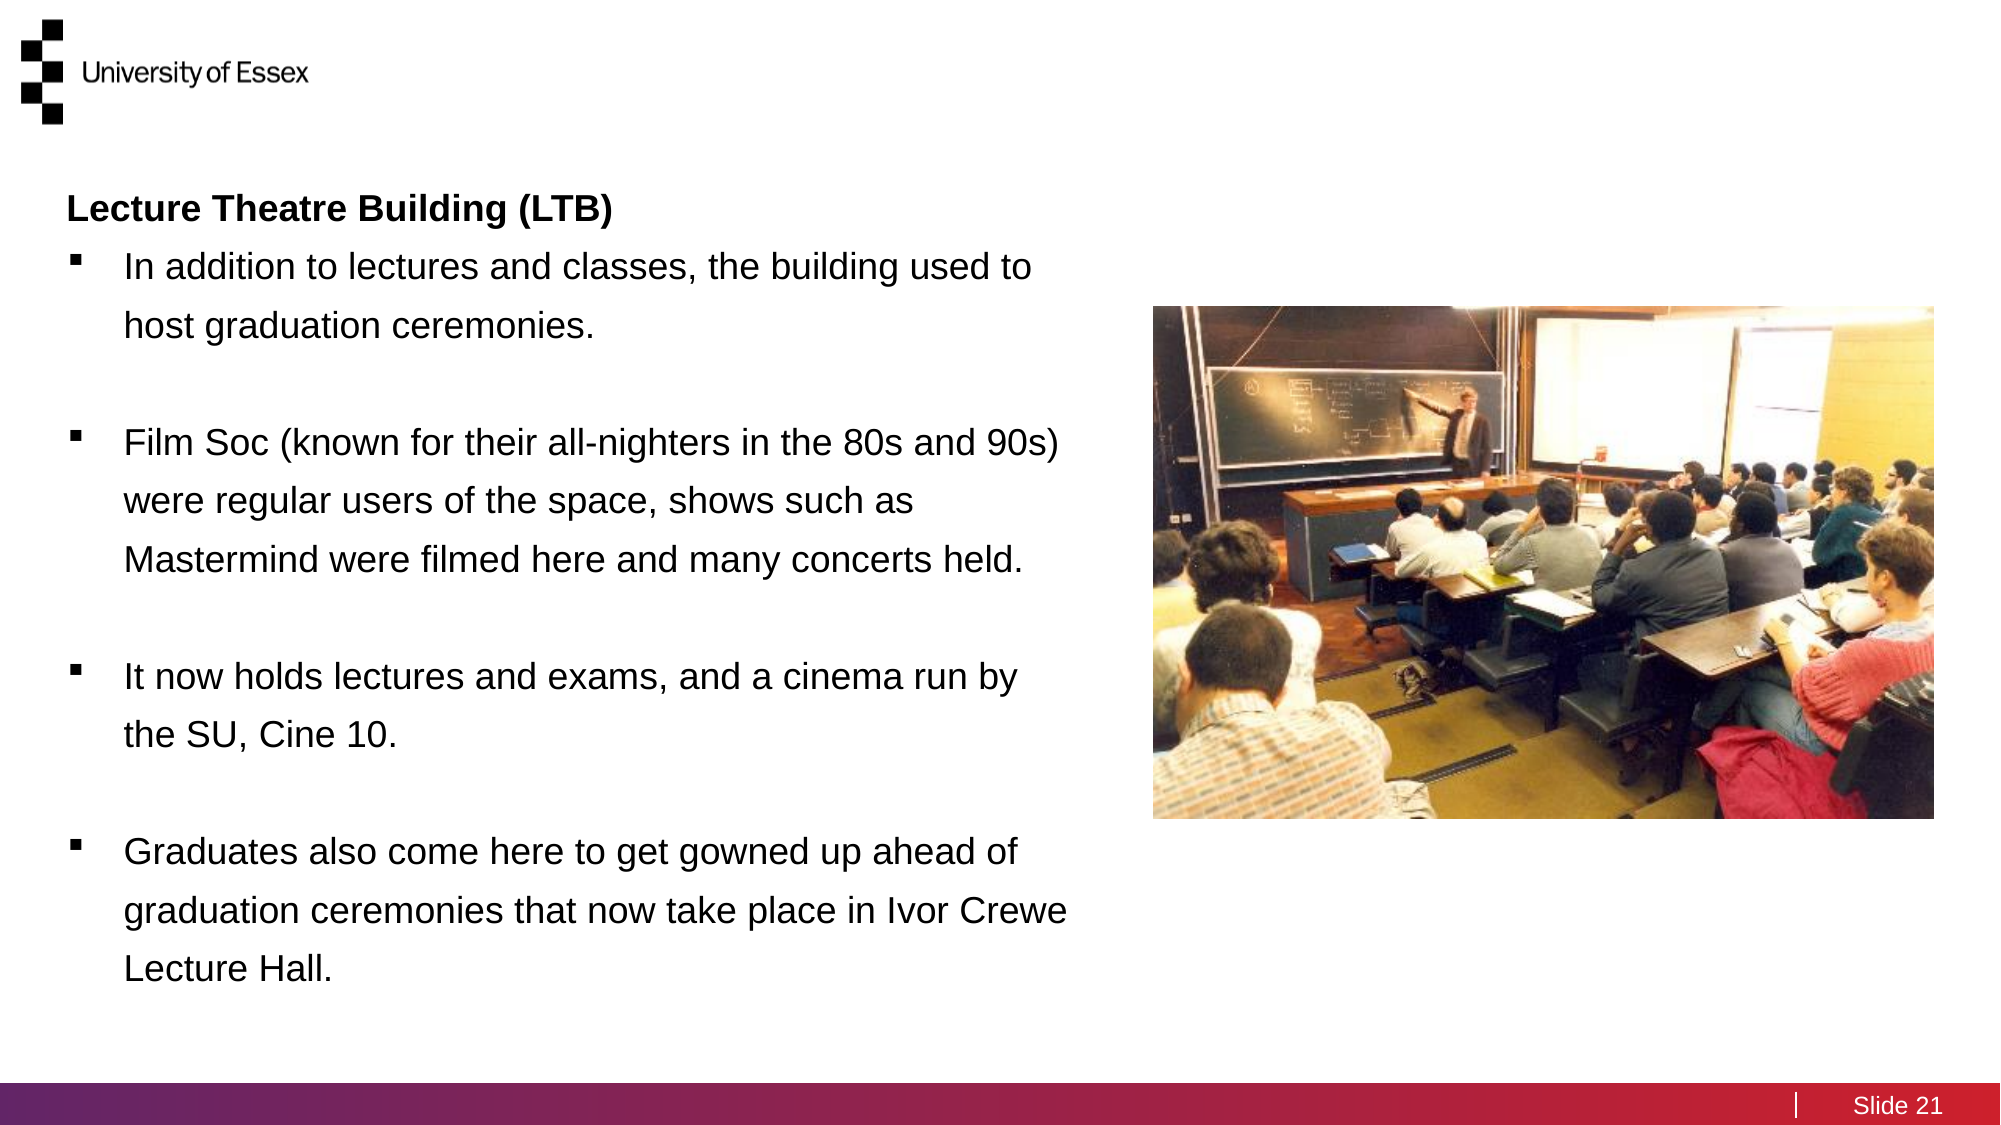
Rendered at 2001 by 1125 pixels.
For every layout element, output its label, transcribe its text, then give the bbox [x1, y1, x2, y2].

slide_number 21 [1915, 1083, 1966, 1125]
list Lecture Theatre Building (LTB) In addition to lectures and classes, the building used to host graduation ceremonies. Film Soc (known for their all-nighters in the 80s and 90s) were regular users of the space, shows such as Mastermind were filmed here and many concerts held. It now holds lectures and exams, and a cinema run by the SU, Cine 10. Graduates also come here to get gowned up ahead of graduation ceremonies that now take place in Ivor Crewe Lecture Hall. [66, 147, 1072, 1015]
picture [0, 0, 330, 146]
picture [1152, 306, 1934, 819]
